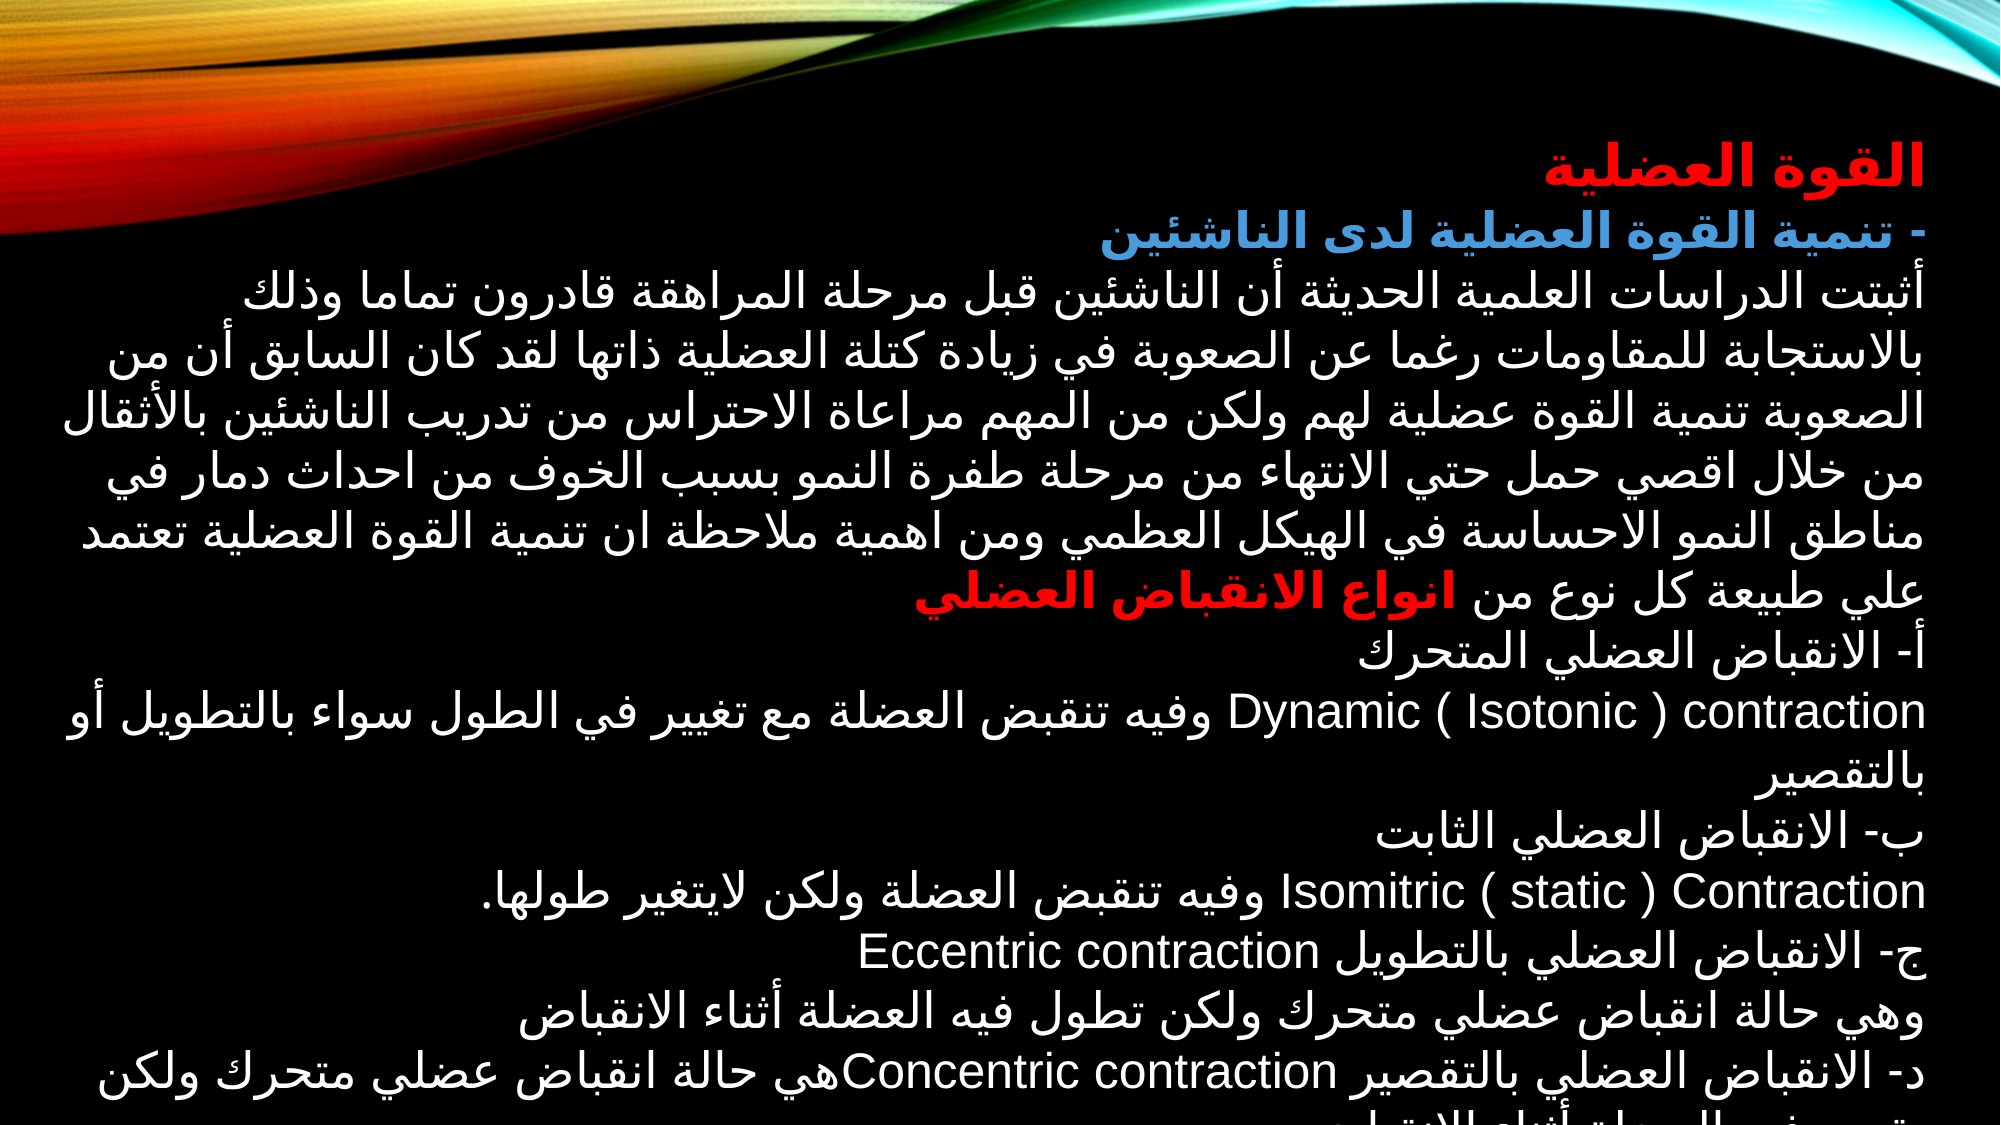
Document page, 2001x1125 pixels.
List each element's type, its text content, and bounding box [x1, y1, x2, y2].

picture [0, 0, 2000, 237]
text_box القوة العضلية - تنمية القوة العضلية لدى الناشئين أثبتت الدراسات العلمية الحديثة أن الناشئين قبل مرحلة المراهقة قادرون تماما وذلك بالاستجابة للمقاومات رغما عن الصعوبة في زيادة كتلة العضلية ذاتها لقد كان السابق أن من الصعوبة تنمية القوة عضلية لهم ولكن من المهم مراعاة الاحتراس من تدريب الناشئين بالأثقال من خلال اقصي حمل حتي الانتهاء من مرحلة طفرة النمو بسبب الخوف من احداث دمار في مناطق النمو الاحساسة في الهيكل العظمي ومن اهمية ملاحظة ان تنمية القوة العضلية تعتمد علي طبيعة كل نوع من انواع الانقباض العضلي أ- الانقباض العضلي المتحرك Dynamic ( Isotonic ) contraction وفيه تنقبض العضلة مع تغيير في الطول سواء بالتطويل أو بالتقصير ب- الانقباض العضلي الثابت Isomitric ( static ) Contraction وفيه تنقبض العضلة ولكن لايتغير طولها. ج- الانقباض العضلي بالتطويل Eccentric contraction وهي حالة انقباض عضلي متحرك ولكن تطول فيه العضلة أثناء الانقباض د- الانقباض العضلي بالتقصير Concentric contractionهي حالة انقباض عضلي متحرك ولكن يقصر فيه العضلة أثناء الانقباض [35, 120, 1943, 1125]
